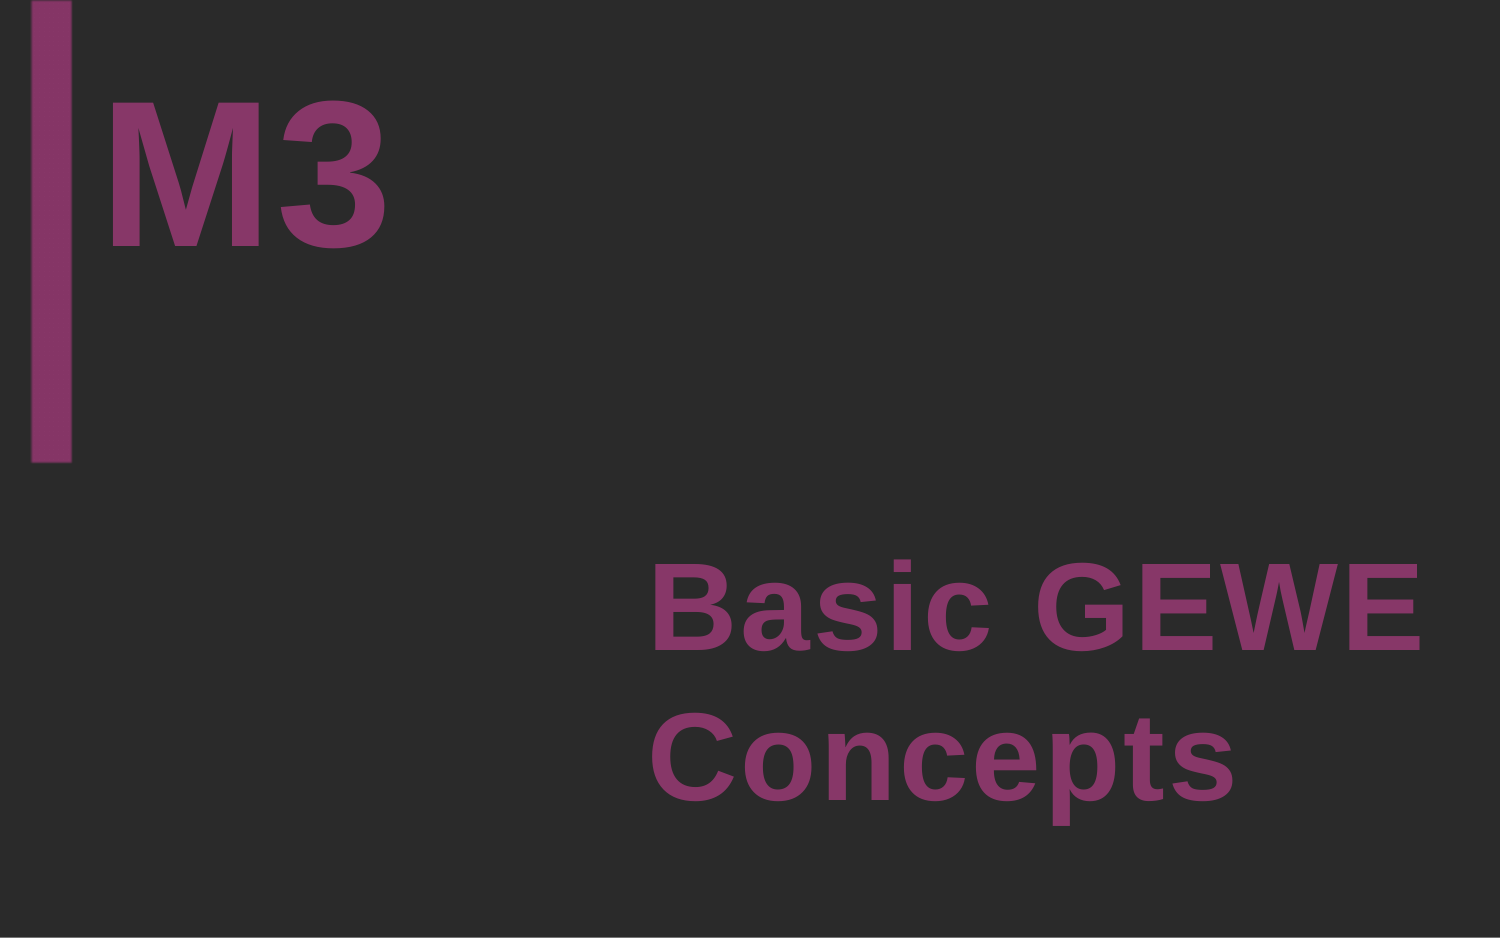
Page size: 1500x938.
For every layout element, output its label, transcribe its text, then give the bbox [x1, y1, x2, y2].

text_box M3 [85, 30, 408, 295]
text_box Basic GEWE Concepts [632, 518, 1500, 938]
